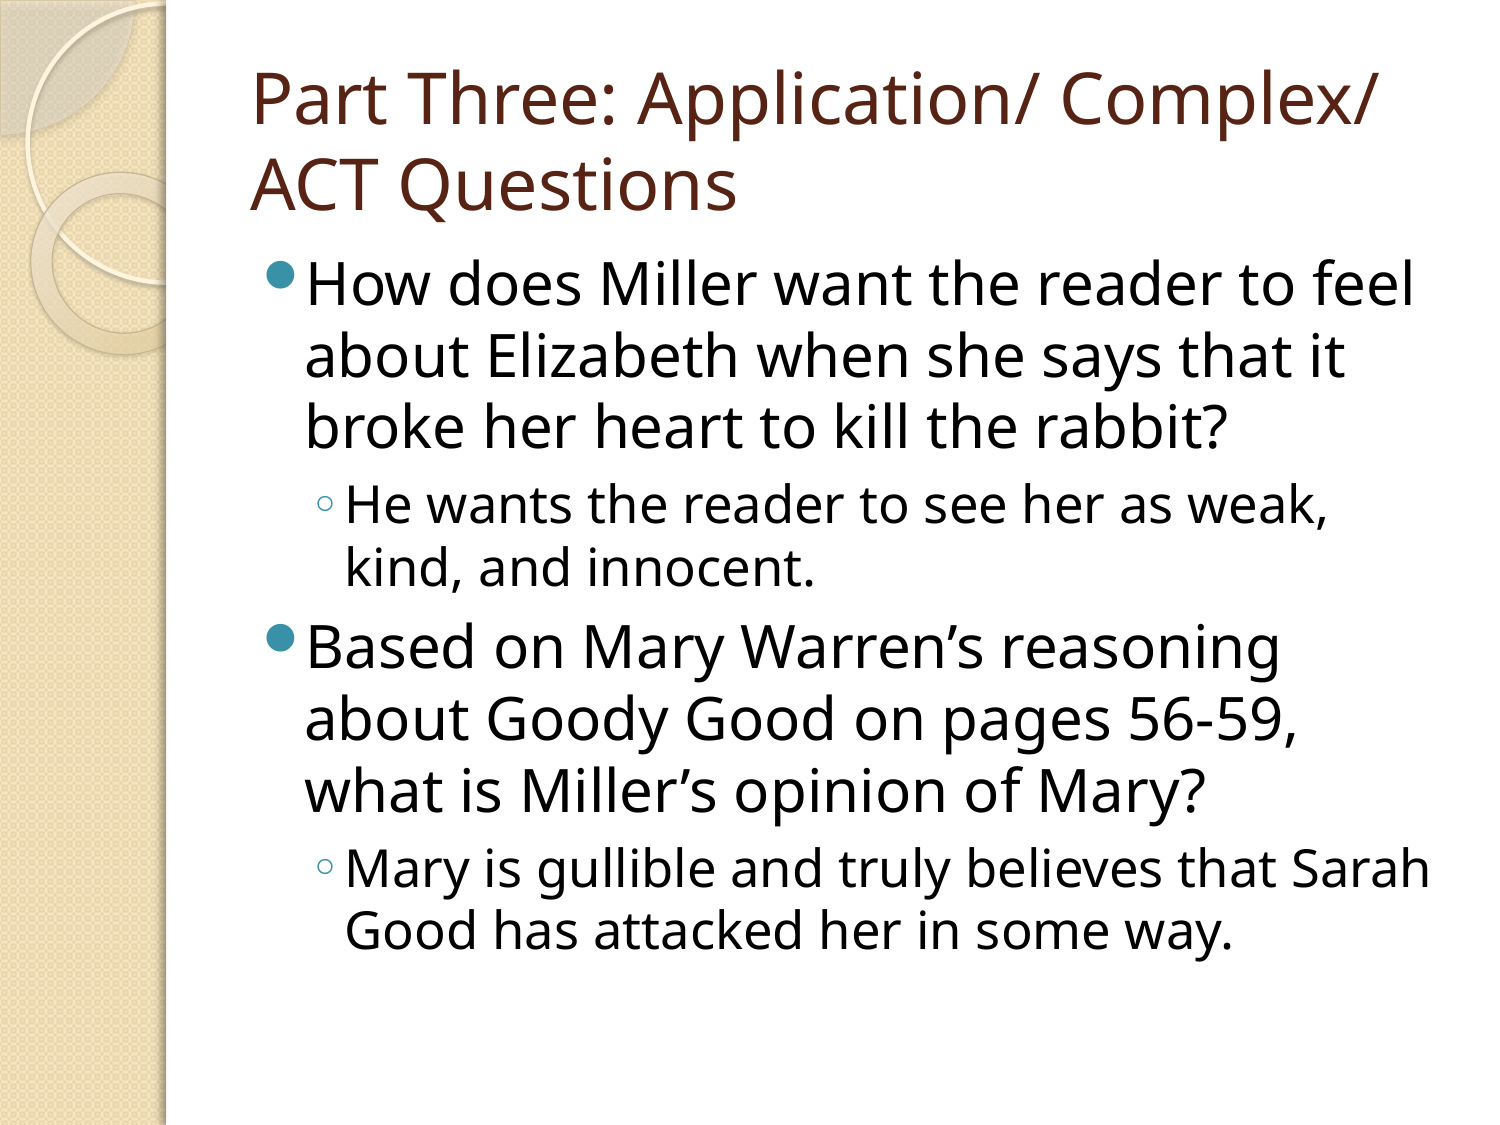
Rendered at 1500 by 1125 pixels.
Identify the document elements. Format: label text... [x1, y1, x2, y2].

list How does Miller want the reader to feel about Elizabeth when she says that it broke her heart to kill the rabbit? He wants the reader to see her as weak, kind, and innocent. Based on Mary Warren’s reasoning about Goody Good on pages 56-59, what is Miller’s opinion of Mary? Mary is gullible and truly believes that Sarah Good has attacked her in some way. [235, 237, 1466, 1025]
title Part Three: Application/ Complex/ ACT Questions [235, 45, 1466, 233]
